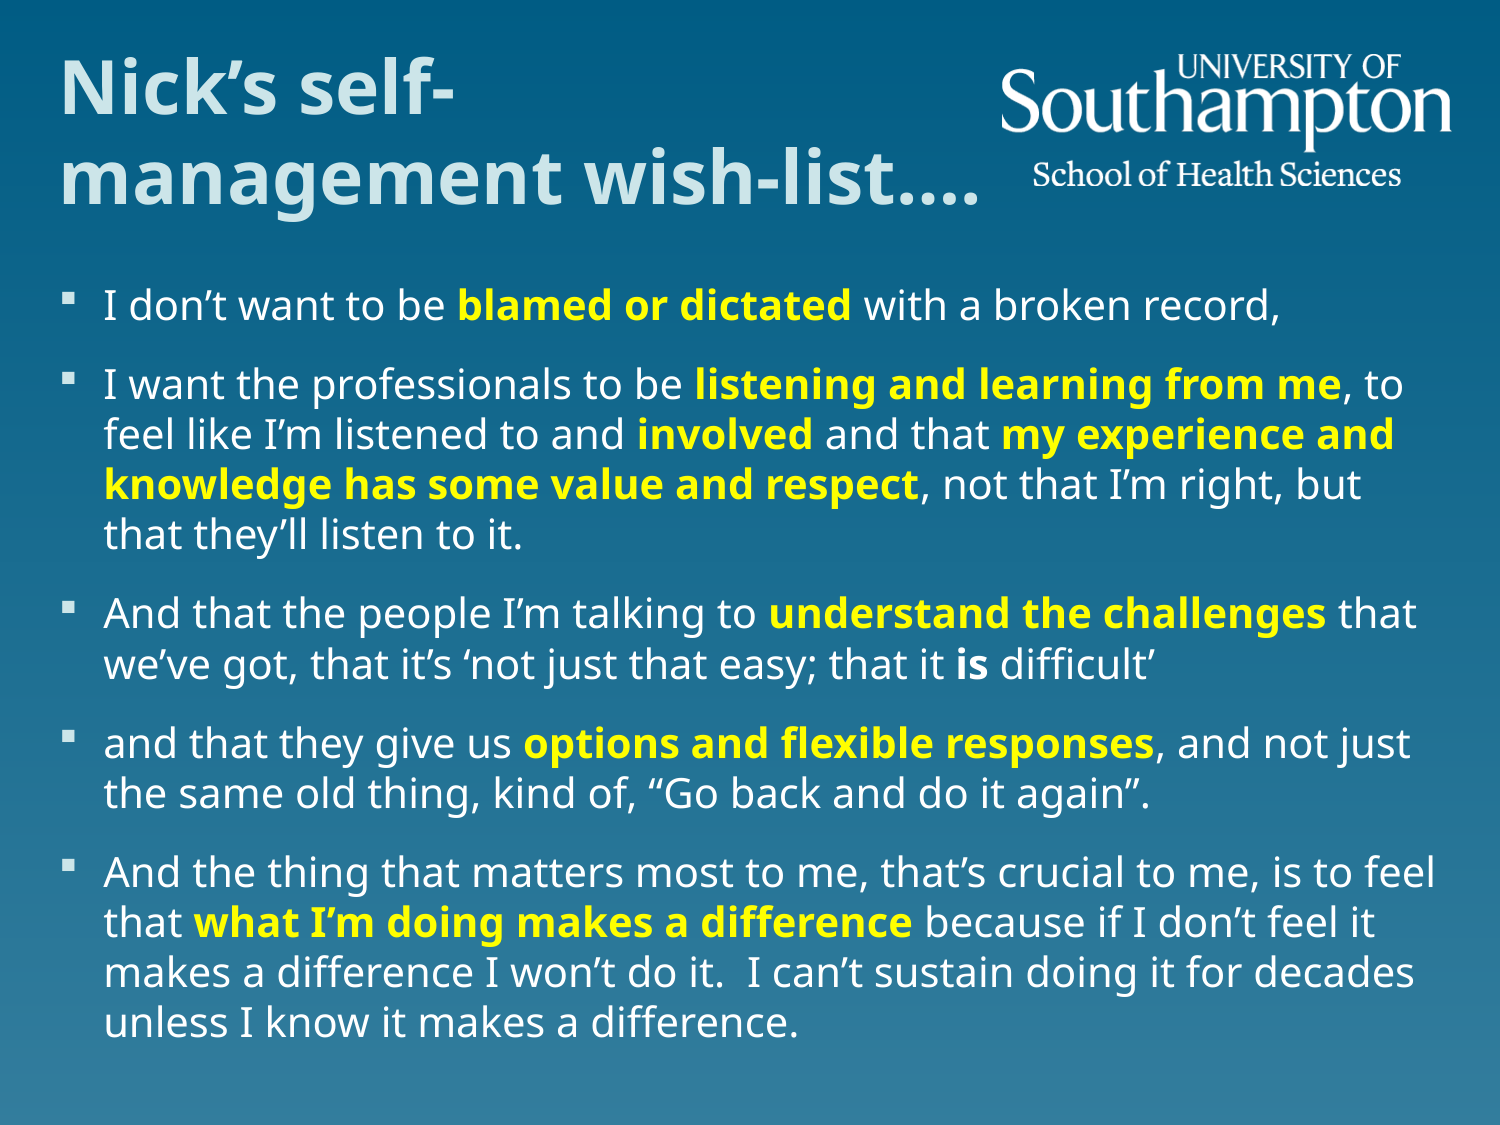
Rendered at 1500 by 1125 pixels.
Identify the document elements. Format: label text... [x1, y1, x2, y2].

picture [1442, 91, 1450, 131]
title Nick’s self- management wish-list…. [58, 0, 1442, 220]
list I don’t want to be blamed or dictated with a broken record, I want the professionals to be listening and learning from me, to feel like I’m listened to and involved and that my experience and knowledge has some value and respect, not that I’m right, but that they’ll listen to it. And that the people I’m talking to understand the challenges that we’ve got, that it’s ‘not just that easy; that it is difficult’ and that they give us options and flexible responses, and not just the same old thing, kind of, “Go back and do it again”. And the thing that matters most to me, that’s crucial to me, is to feel that what I’m doing makes a difference because if I don’t feel it makes a difference I won’t do it. I can’t sustain doing it for decades unless I know it makes a difference. [58, 278, 1442, 1018]
